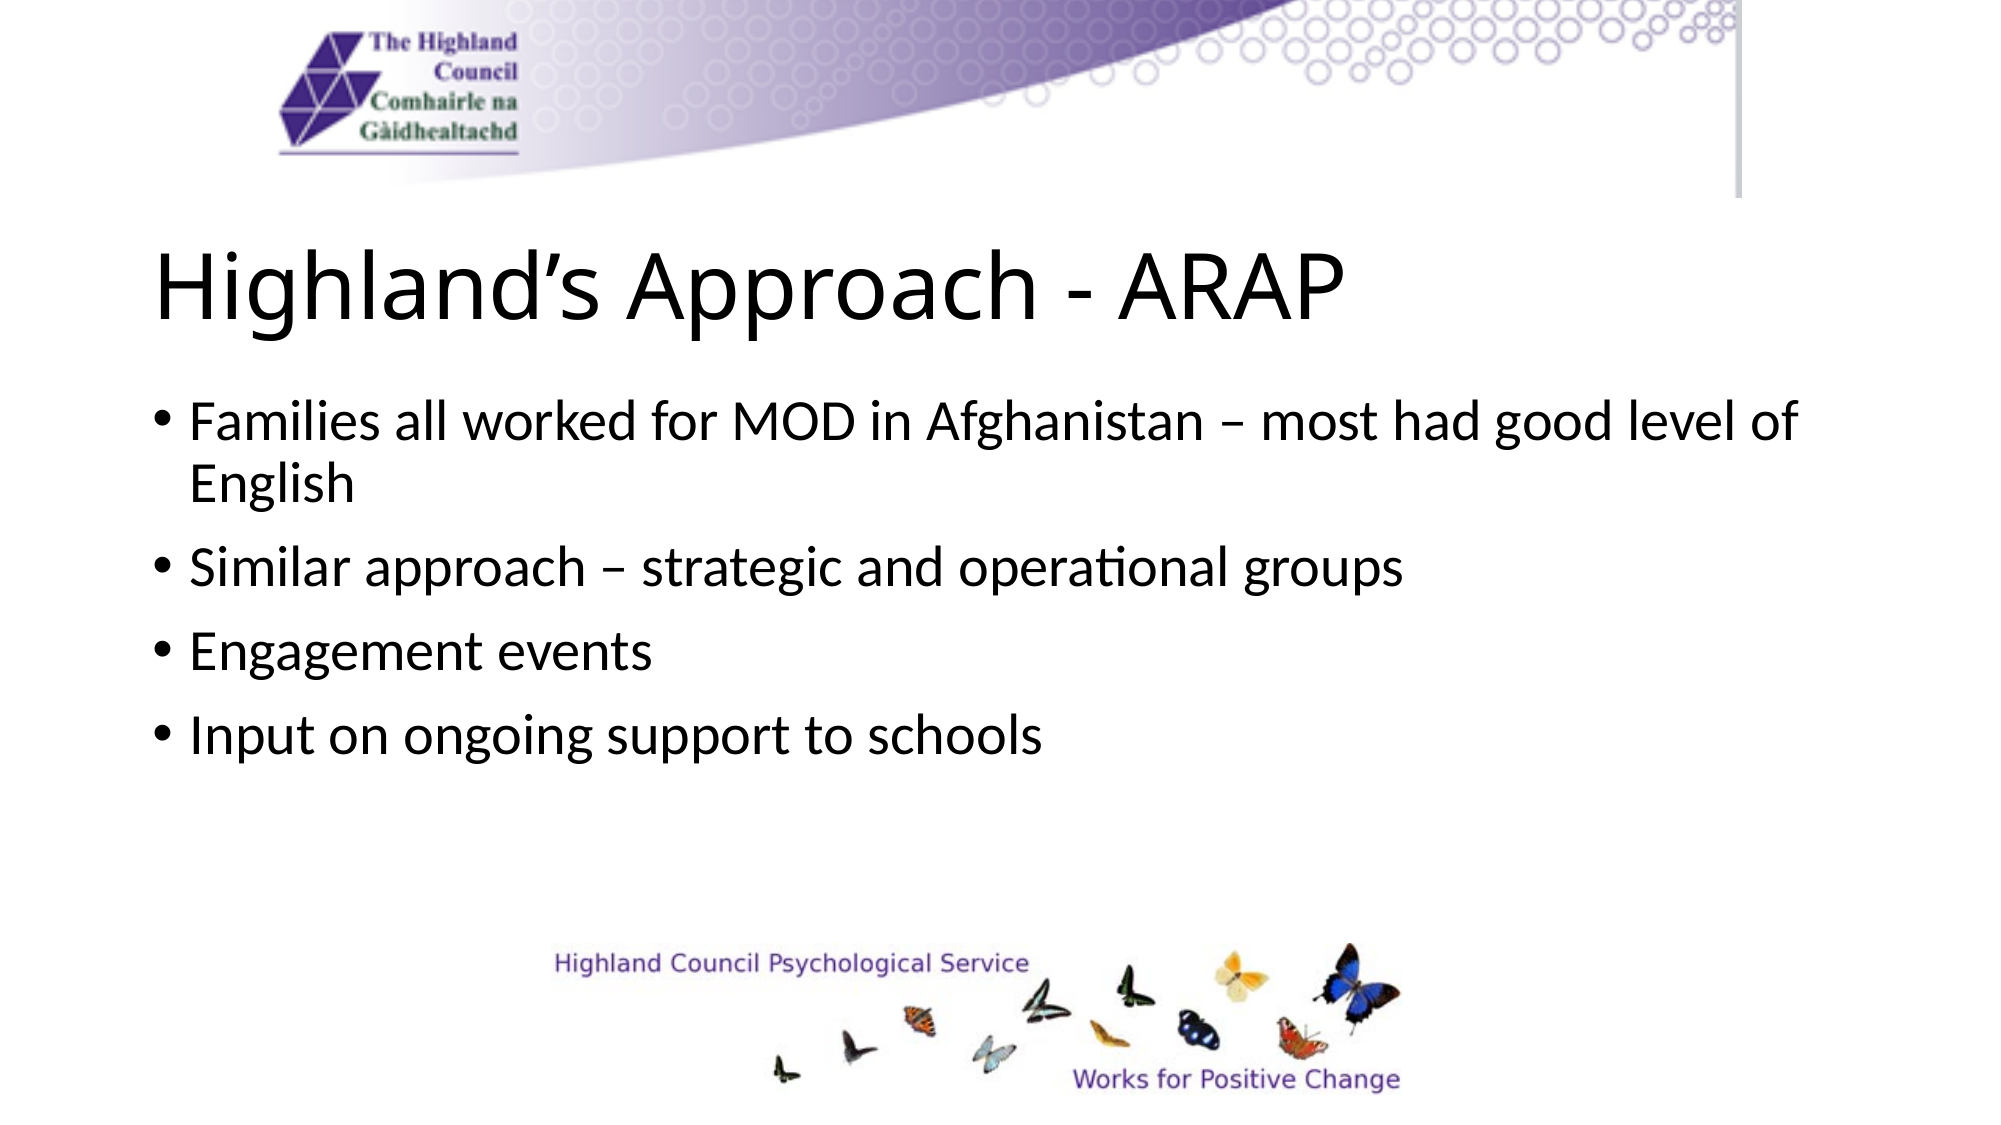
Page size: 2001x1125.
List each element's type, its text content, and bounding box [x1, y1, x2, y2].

list Families all worked for MOD in Afghanistan – most had good level of English Similar approach – strategic and operational groups Engagement events Input on ongoing support to schools [137, 382, 1863, 1096]
title Highland’s Approach - ARAP [137, 181, 1863, 382]
picture [551, 943, 1411, 1101]
picture [258, 0, 1742, 198]
